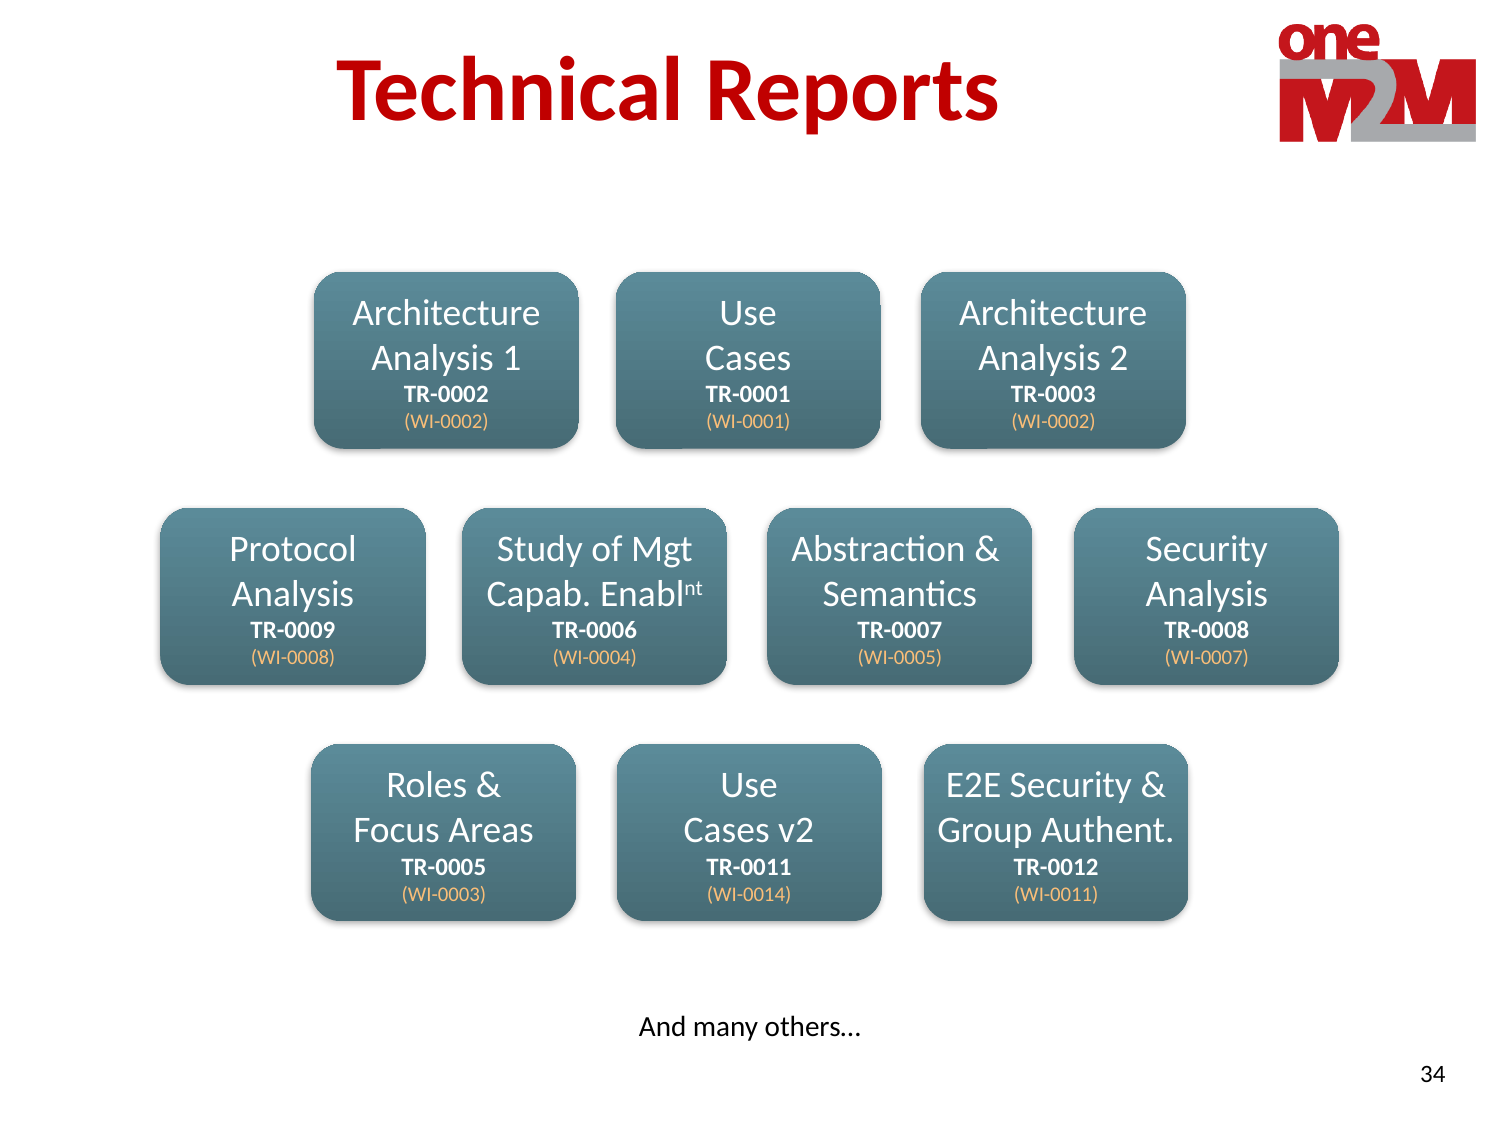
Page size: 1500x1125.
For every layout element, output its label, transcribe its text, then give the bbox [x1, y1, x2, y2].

title Technical Reports [75, 45, 1263, 233]
text_box Architecture Analysis 2 TR-0003 (WI-0002) [920, 271, 1187, 449]
text_box And many others… [469, 999, 1031, 1050]
text_box Roles & Focus Areas TR-0005 (WI-0003) [311, 744, 577, 922]
picture [1254, 0, 1500, 168]
text_box Abstraction & Semantics TR-0007 (WI-0005) [767, 507, 1033, 685]
text_box Use Cases v2 TR-0011 (WI-0014) [616, 744, 882, 922]
text_box E2E Security & Group Authent. TR-0012 (WI-0011) [923, 744, 1189, 922]
text_box Use Cases TR-0001 (WI-0001) [615, 271, 881, 449]
text_box Architecture Analysis 1 TR-0002 (WI-0002) [313, 271, 580, 449]
text_box Security Analysis TR-0008 (WI-0007) [1074, 507, 1340, 685]
text_box Protocol Analysis TR-0009 (WI-0008) [160, 507, 426, 685]
text_box Study of Mgt Capab. Enablnt TR-0006 (WI-0004) [462, 507, 728, 685]
